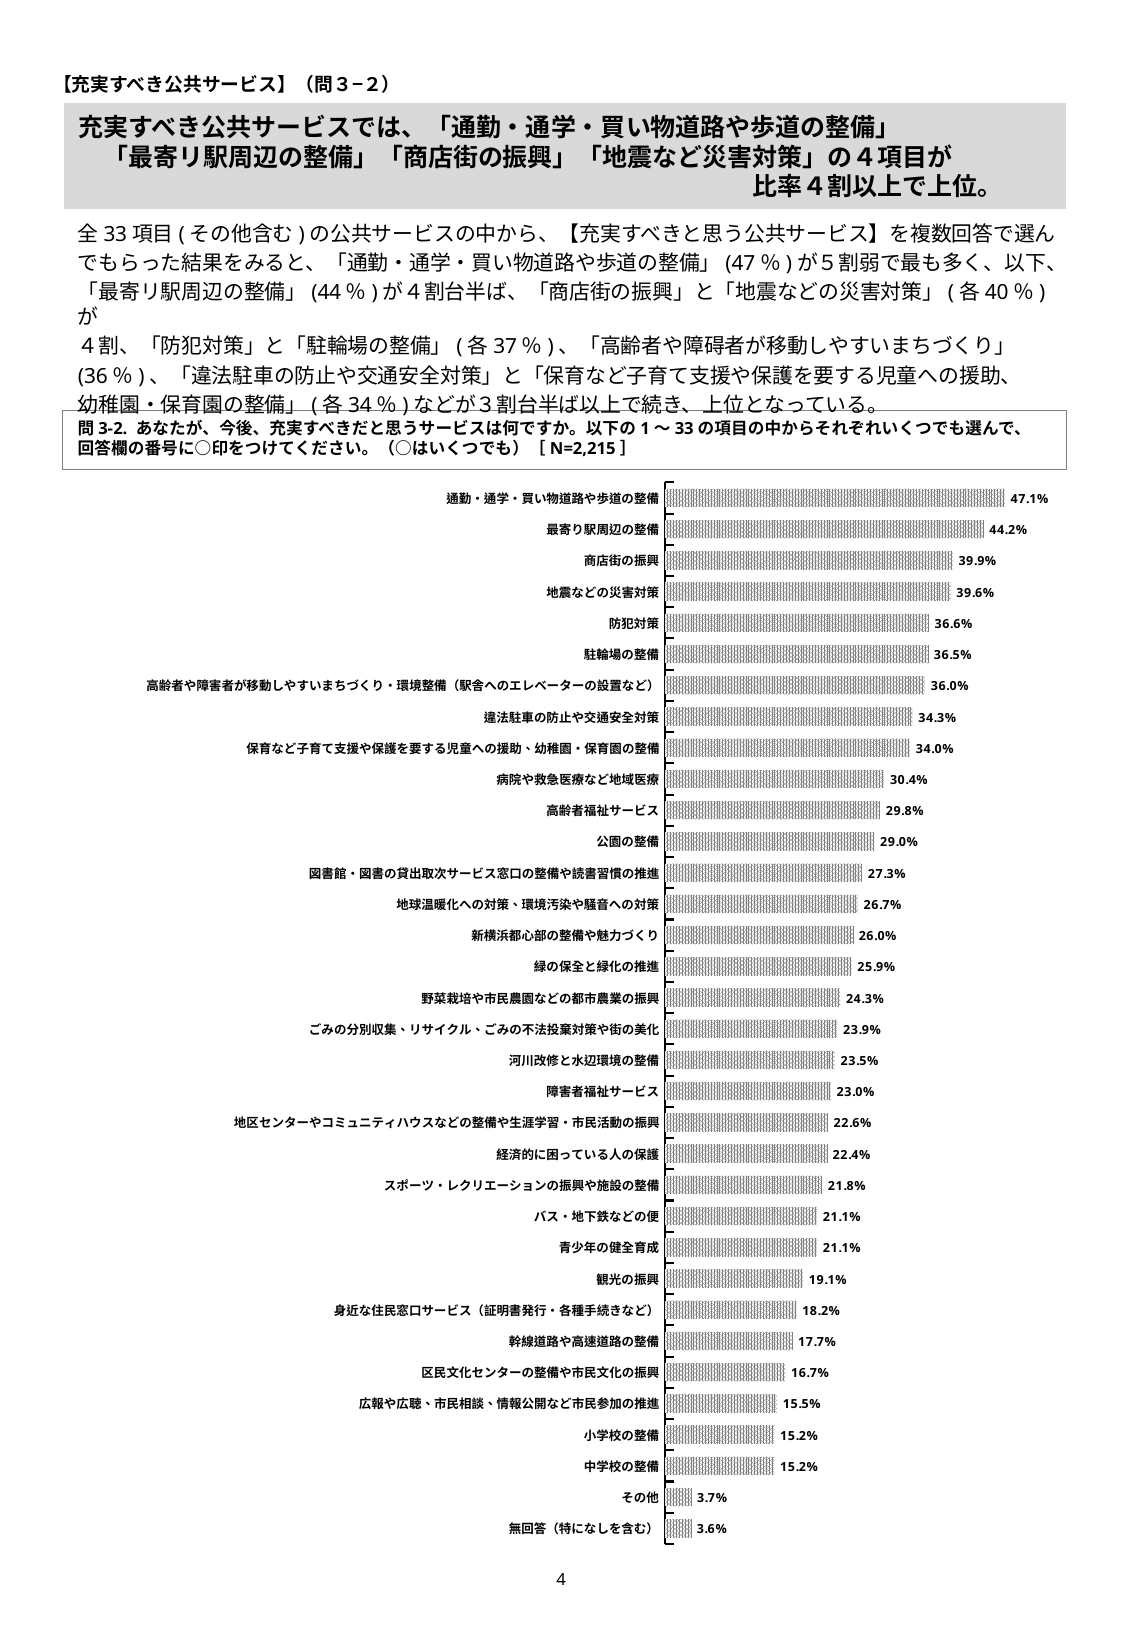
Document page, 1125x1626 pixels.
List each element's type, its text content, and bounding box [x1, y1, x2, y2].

slide_number 3 [429, 1570, 693, 1624]
title 充実すべき公共サービスでは、「通勤・通学・買い物道路や歩道の整備」 「最寄リ駅周辺の整備」「商店街の振興」「地震など災害対策」の４項目が 比率４割以上で上位。 [63, 102, 1067, 210]
chart [66, 454, 1125, 1562]
text_box 問3-2. あなたが、今後、充実すべきだと思うサービスは何ですか。以下の1～33の項目の中からそれぞれいくつでも選んで、 回答欄の番号に○印をつけてください。（○はいくつでも）［N=2,215］ [62, 410, 1067, 457]
text_box 【充実すべき公共サービス】（問３−２） [38, 65, 925, 104]
subtitle 全33項目(その他含む)の公共サービスの中から、【充実すべきと思う公共サービス】を複数回答で選ん でもらった結果をみると、「通勤・通学・買い物道路や歩道の整備」(47％)が５割弱で最も多く、以下、 「最寄リ駅周辺の整備」(44％)が４割台半ば、「商店街の振興」と「地震などの災害対策」(各40％)が ４割、「防犯対策」と「駐輪場の整備」(各37％)、「高齢者や障碍者が移動しやすいまちづくり」 (36％)、「違法駐車の防止や交通安全対策」と「保育など子育て支援や保護を要する児童への援助、 幼稚園・保育園の整備」(各34％)などが３割台半ば以上で続き、上位となっている。 [62, 213, 1084, 403]
